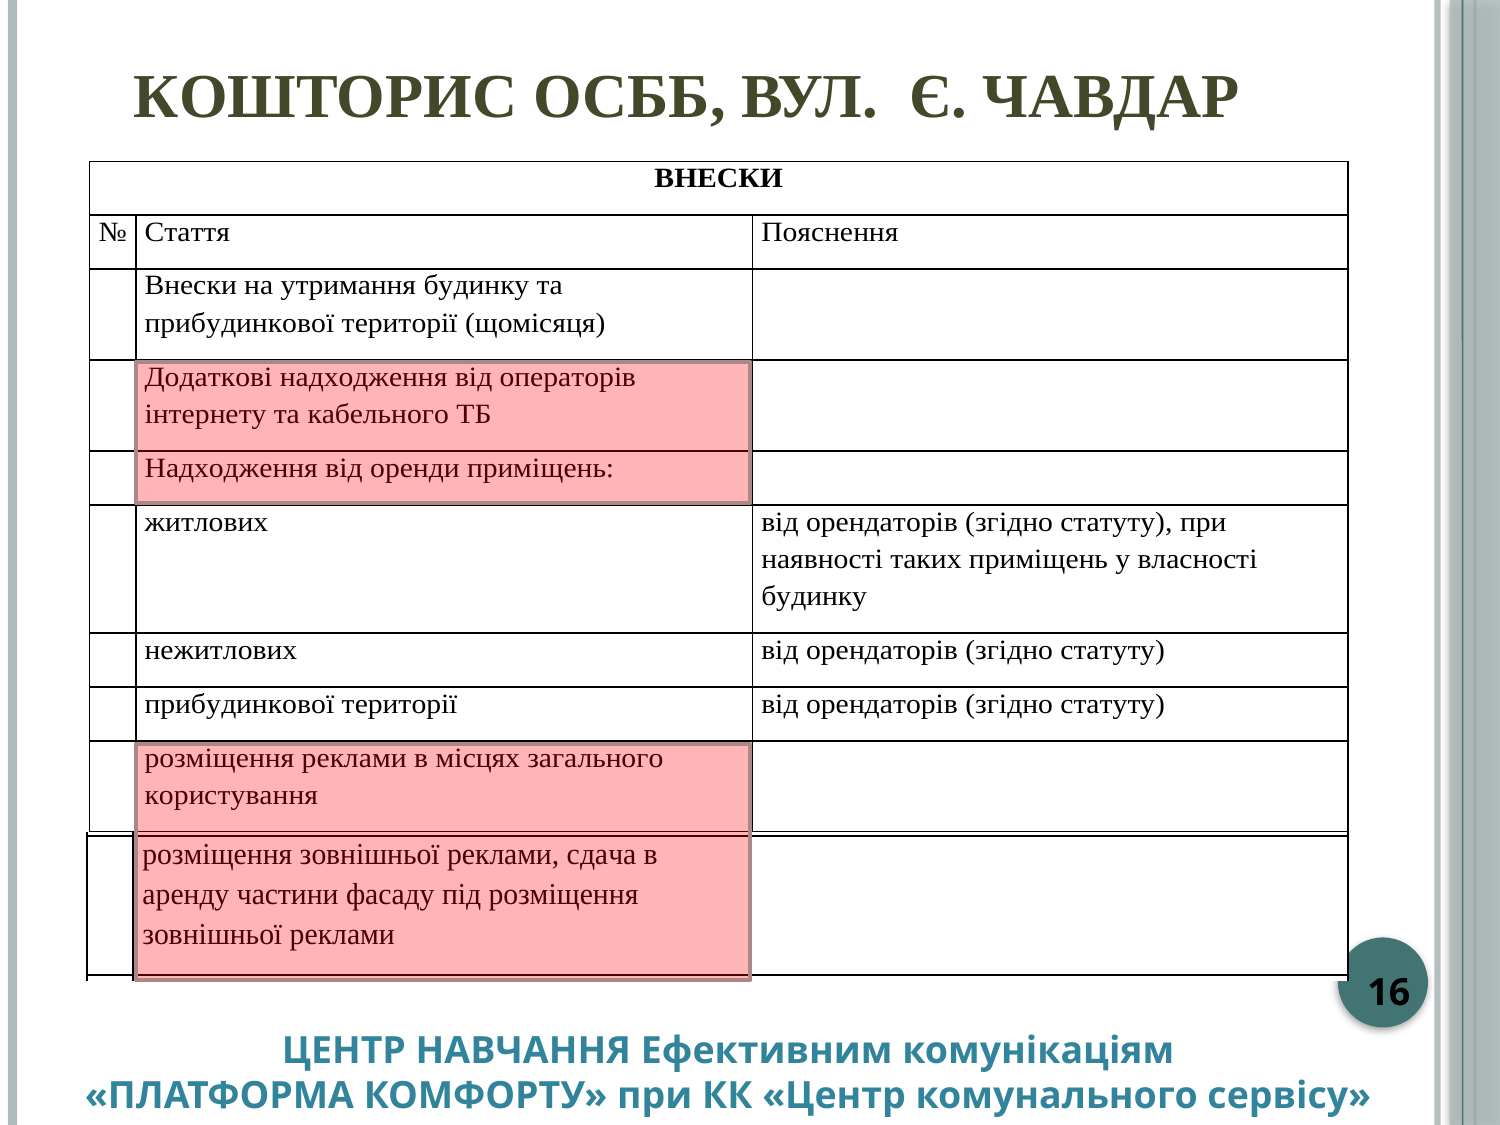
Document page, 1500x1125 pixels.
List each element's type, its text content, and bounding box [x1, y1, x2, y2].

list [87, 160, 1377, 831]
title КОШТОРИС ОСББ, ВУЛ. Є. ЧАВДАР [75, 45, 1300, 138]
text_box ЦЕНТР НАВЧАННЯ Ефективним комунікаціям «ПЛАТФОРМА КОМФОРТУ» при КК «Центр комунального сервісу» [19, 1018, 1438, 1124]
picture [85, 831, 1377, 981]
text_box 16 [1340, 960, 1438, 1026]
